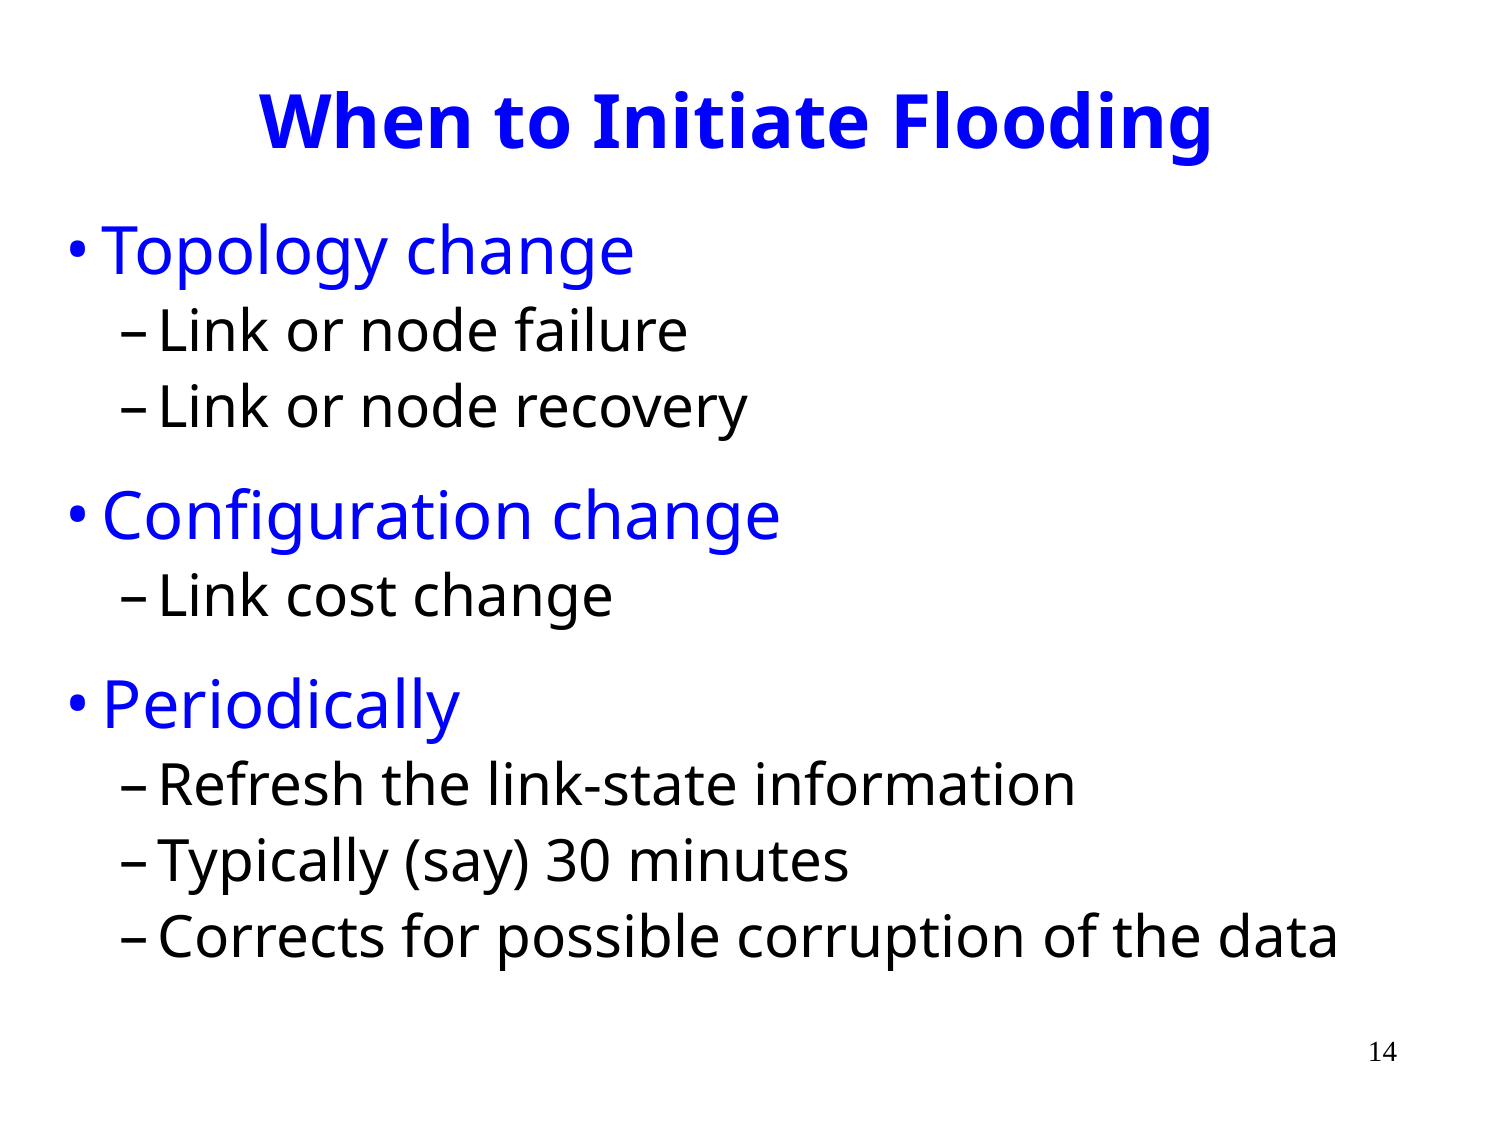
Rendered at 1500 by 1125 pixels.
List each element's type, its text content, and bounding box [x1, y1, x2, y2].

list Topology change Link or node failure Link or node recovery Configuration change Link cost change Periodically Refresh the link-state information Typically (say) 30 minutes Corrects for possible corruption of the data [50, 200, 1463, 1100]
title When to Initiate Flooding [50, 62, 1425, 175]
